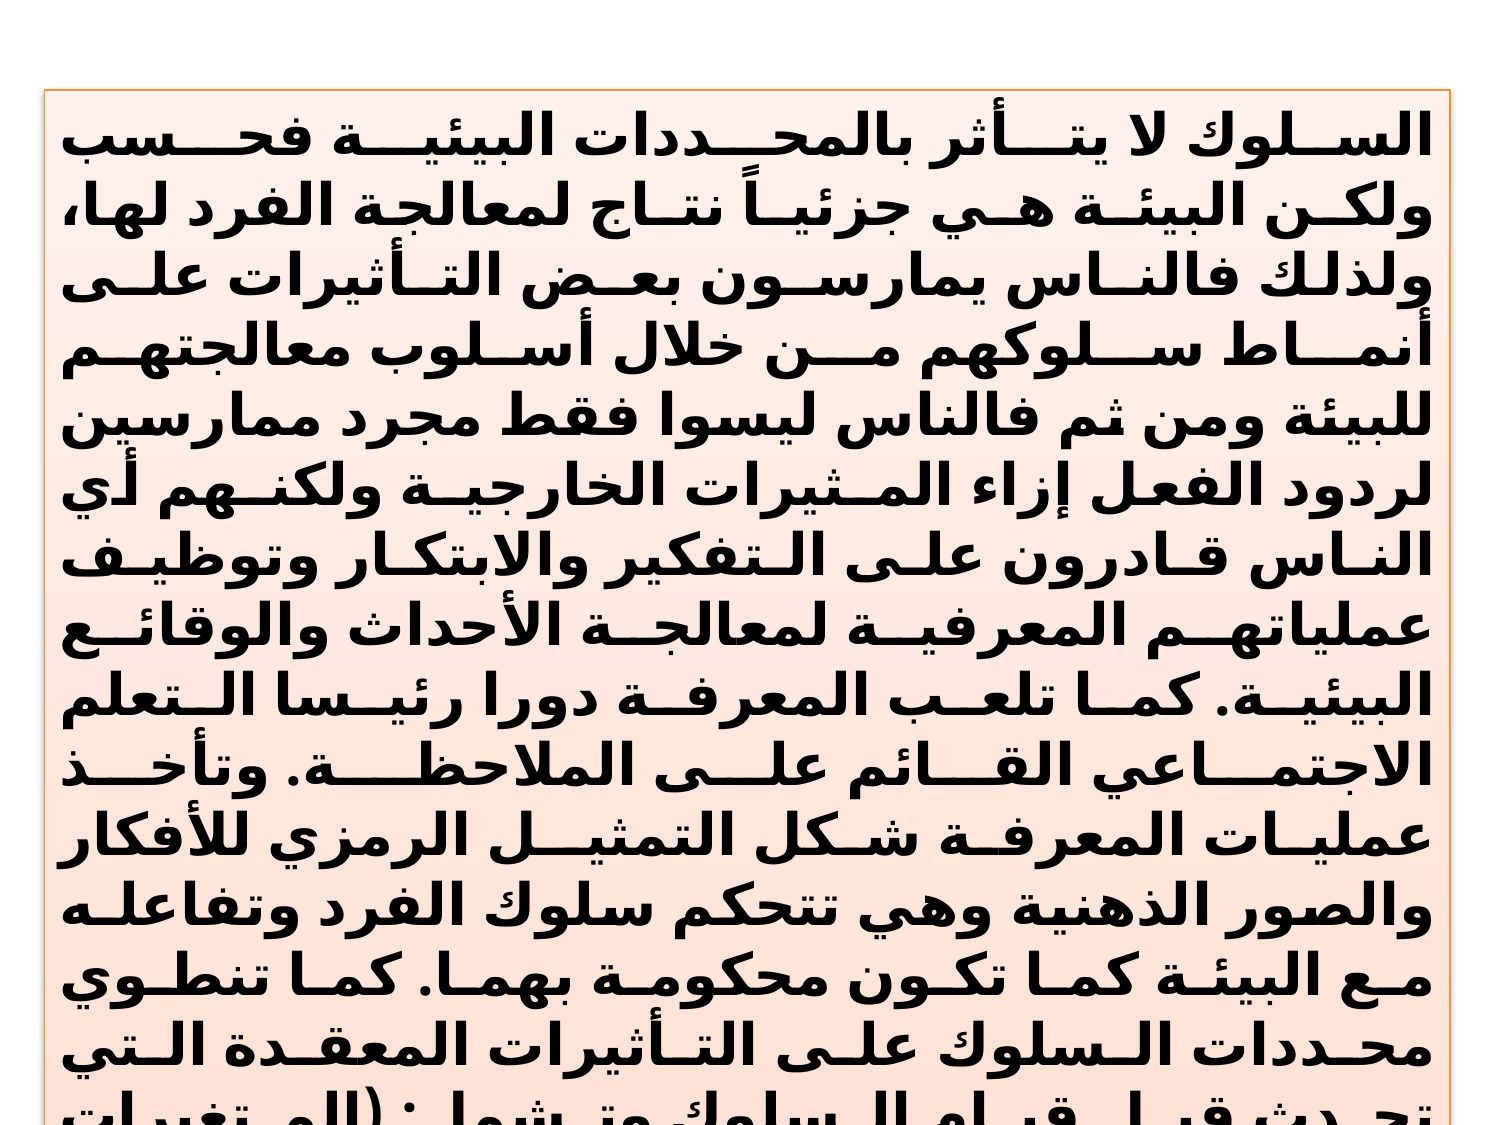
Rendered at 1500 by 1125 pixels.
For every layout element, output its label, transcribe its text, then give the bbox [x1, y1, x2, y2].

text_box السلوك لا يتـأثر بالمحـددات البيئيـة فحـسب ولكـن البيئـة هـي جزئيـاً نتـاج لمعالجة الفرد لها، ولذلك فالنـاس يمارسـون بعـض التـأثيرات علـى أنمـاط سـلوكهم مـن خلال أسلوب معالجتهم للبيئة ومن ثم فالناس ليسوا فقط مجرد ممارسين لردود الفعل إزاء المـثيرات الخارجيـة ولكنـهم أي النـاس قـادرون علـى الـتفكير والابتكـار وتوظيـف عملياتهم المعرفية لمعالجة الأحداث والوقائع البيئيـة. كمـا تلعـب المعرفـة دورا رئيـسا الـتعلم الاجتمـاعي القـائم علـى الملاحظــة. وتأخـذ عمليـات المعرفـة شـكل التمثيــل الرمزي للأفكار والصور الذهنية وهي تتحكم سلوك الفرد وتفاعلـه مـع البيئـة كمـا تكـون محكومـة بهمـا. كمـا تنطـوي محـددات الـسلوك علـى التـأثيرات المعقـدة الـتي تحـدث قبـل قيـام الـسلوك وتـشمل: (المـتغيرات الفـسيولوجية، والعاطفيـة، والأحـداث المعرفية) والتأثيرات التي تلي السلوك وتتمثل أشكال التعزيـز والتـدعيم أو العقـاب الخارجية أو الداخلية. [44, 89, 1451, 1125]
